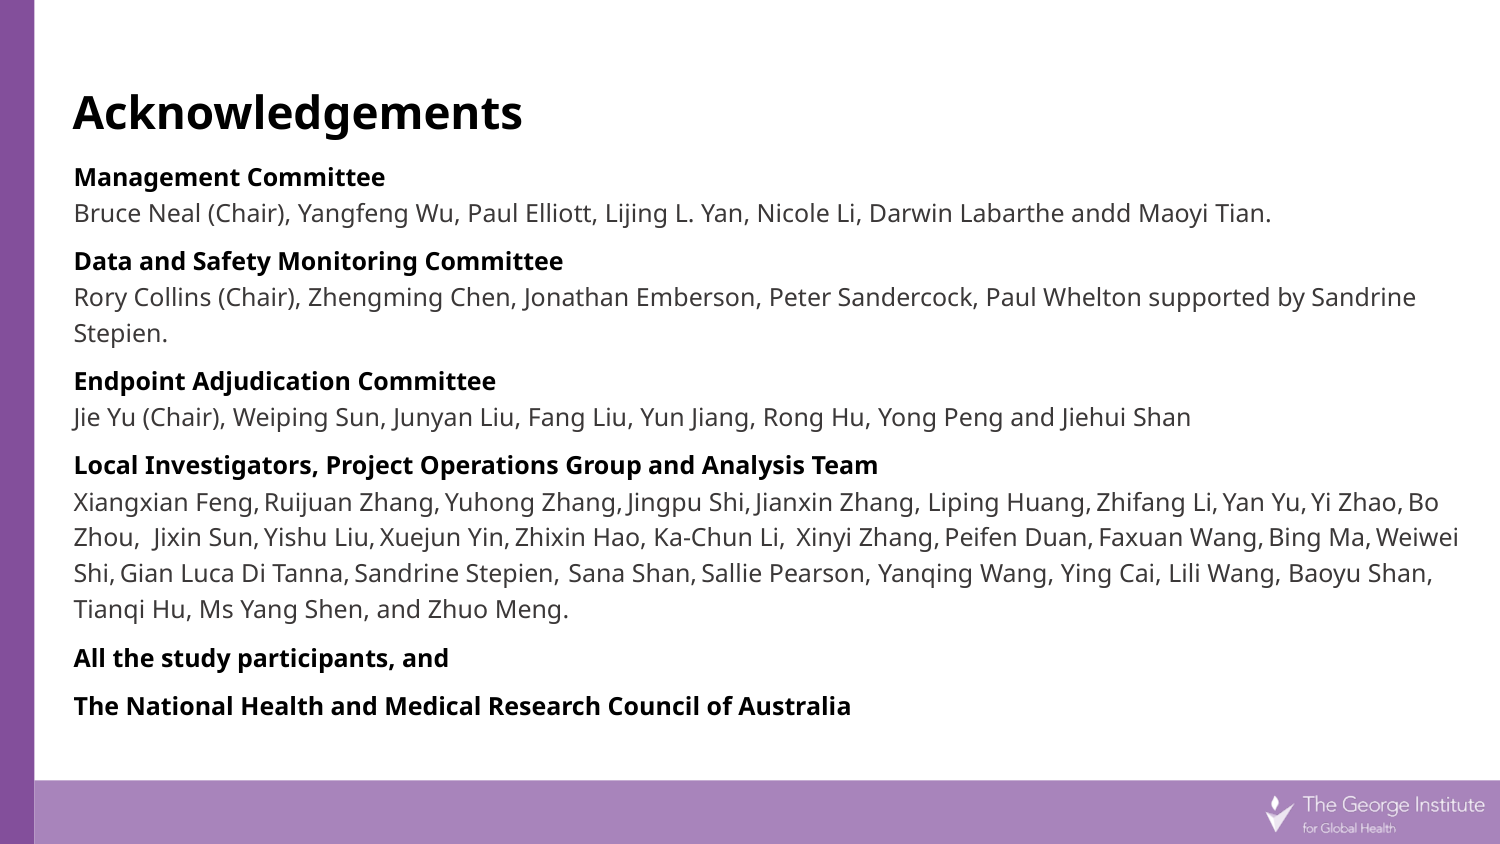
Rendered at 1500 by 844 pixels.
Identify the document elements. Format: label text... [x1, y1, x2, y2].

picture [1250, 781, 1500, 844]
list Management Committee Bruce Neal (Chair), Yangfeng Wu, Paul Elliott, Lijing L. Yan, Nicole Li, Darwin Labarthe andd Maoyi Tian. Data and Safety Monitoring Committee Rory Collins (Chair), Zhengming Chen, Jonathan Emberson, Peter Sandercock, Paul Whelton supported by Sandrine Stepien. Endpoint Adjudication Committee Jie Yu (Chair), Weiping Sun, Junyan Liu, Fang Liu, Yun Jiang, Rong Hu, Yong Peng and Jiehui Shan Local Investigators, Project Operations Group and Analysis Team Xiangxian Feng, Ruijuan Zhang, Yuhong Zhang, Jingpu Shi, Jianxin Zhang, Liping Huang, Zhifang Li, Yan Yu, Yi Zhao, Bo Zhou, Jixin Sun, Yishu Liu, Xuejun Yin, Zhixin Hao, Ka-Chun Li, Xinyi Zhang, Peifen Duan, Faxuan Wang, Bing Ma, Weiwei Shi, Gian Luca Di Tanna, Sandrine Stepien, Sana Shan, Sallie Pearson, Yanqing Wang, Ying Cai, Lili Wang, Baoyu Shan, Tianqi Hu, Ms Yang Shen, and Zhuo Meng. All the study participants, and The National Health and Medical Research Council of Australia [58, 147, 1476, 768]
title Acknowledgements [57, 36, 1475, 147]
